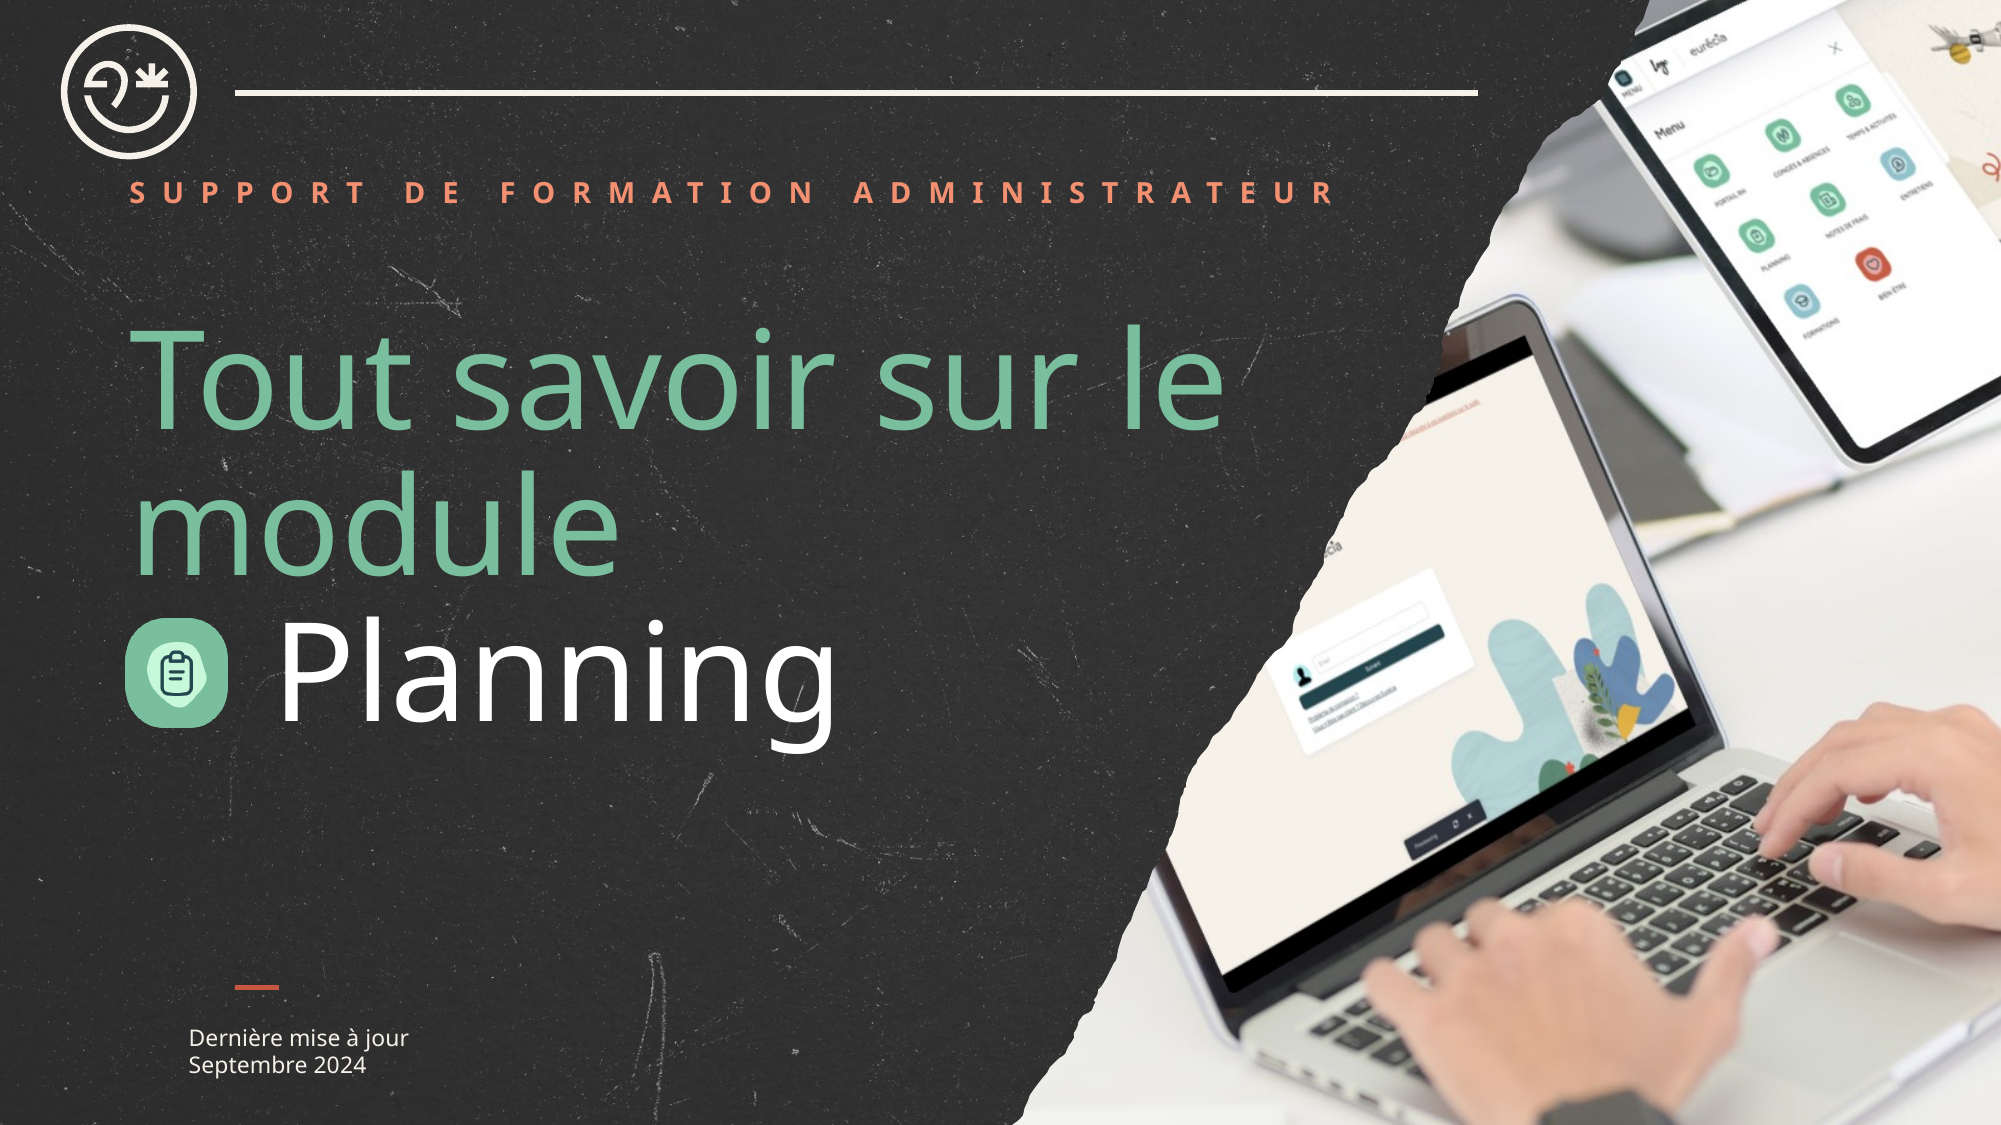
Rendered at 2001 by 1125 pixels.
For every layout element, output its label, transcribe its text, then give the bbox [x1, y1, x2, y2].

list Support de formation administrateur [114, 159, 1012, 291]
title Tout savoir sur le module Planning [114, 303, 1012, 835]
text_box Dernière mise à jour Septembre 2024 [173, 1015, 953, 1093]
picture [0, 0, 2001, 1125]
